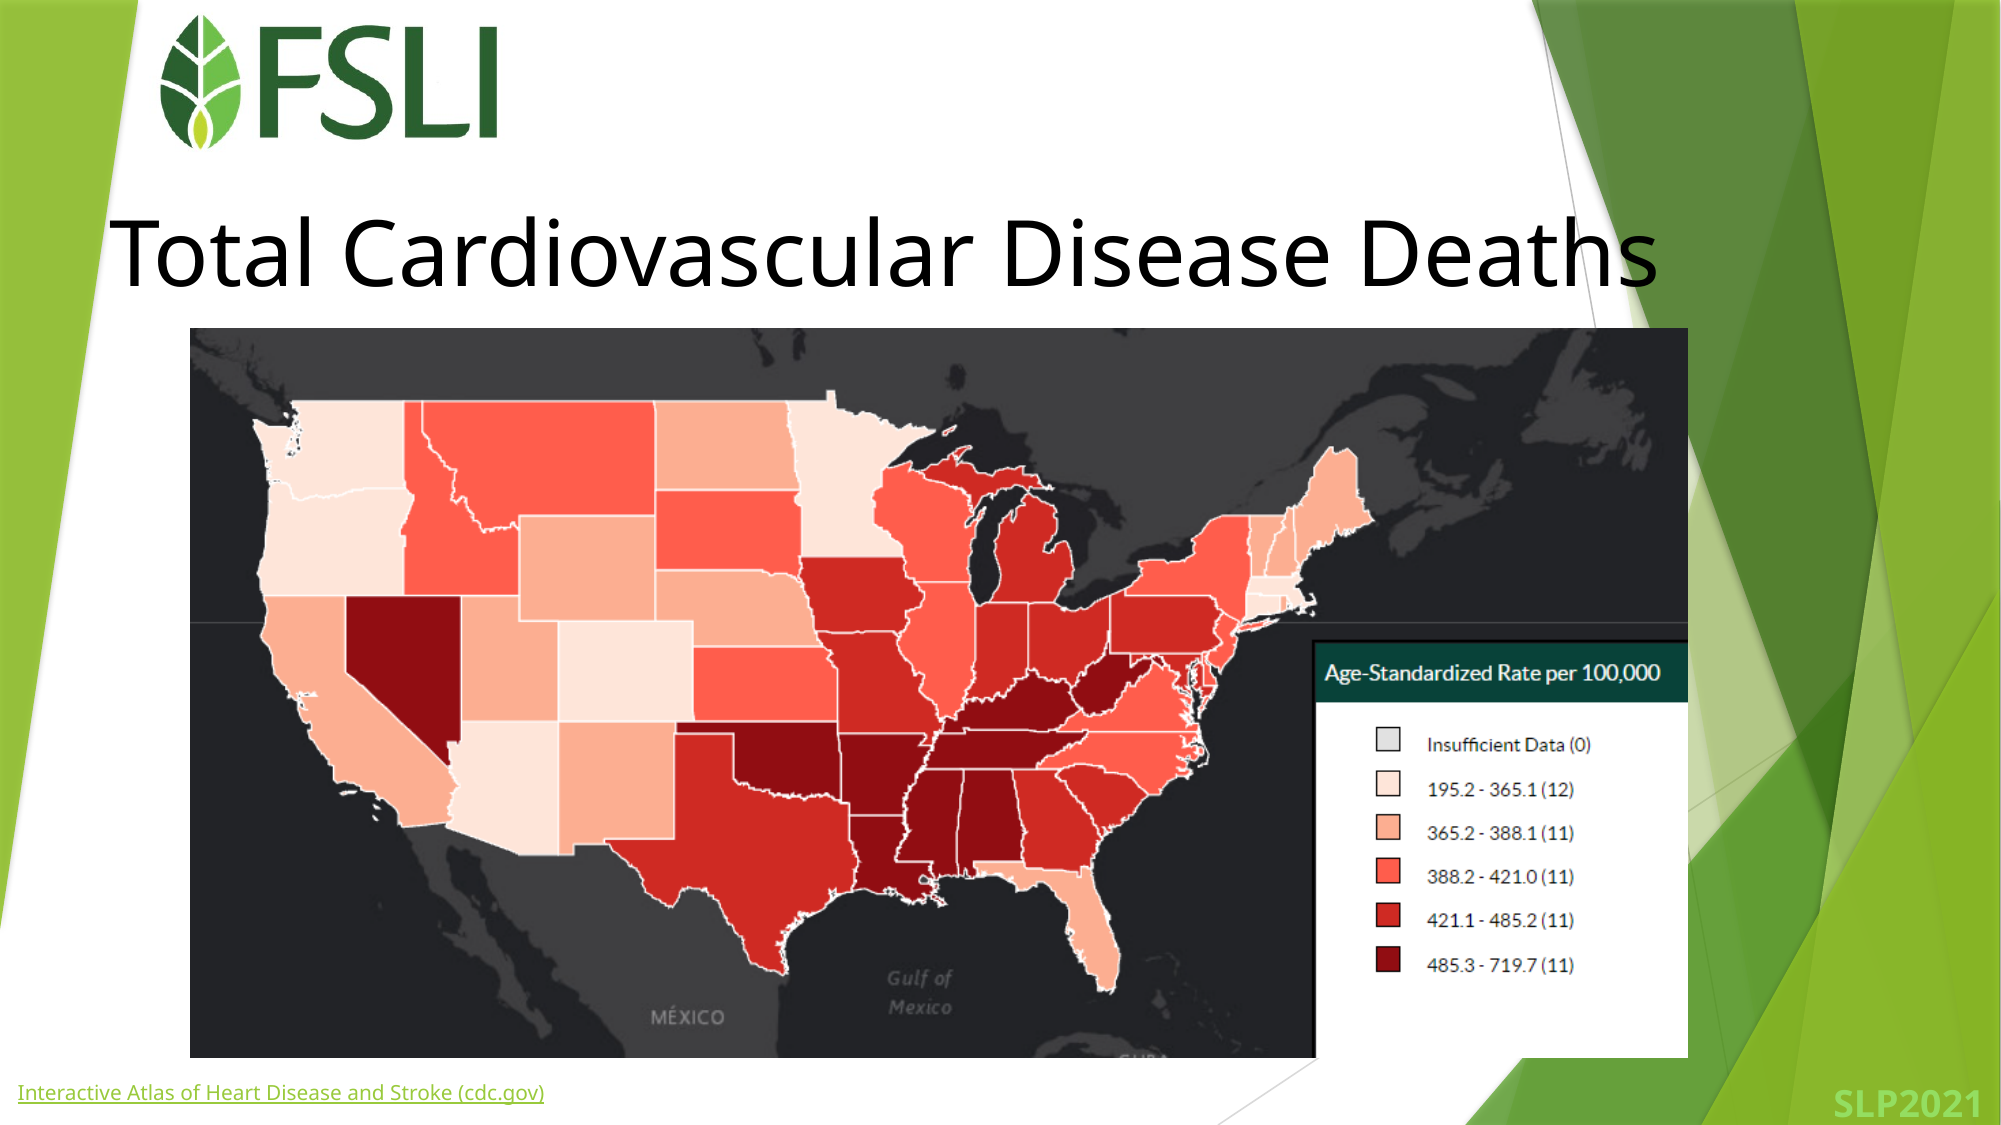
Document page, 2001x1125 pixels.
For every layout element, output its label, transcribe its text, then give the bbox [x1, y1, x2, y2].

picture [149, 0, 508, 160]
text_box SLP2021 [1818, 1072, 2000, 1125]
text_box Total Cardiovascular Disease Deaths [94, 187, 1677, 313]
text_box Interactive Atlas of Heart Disease and Stroke (cdc.gov) [2, 1072, 560, 1116]
picture [190, 328, 1688, 1059]
